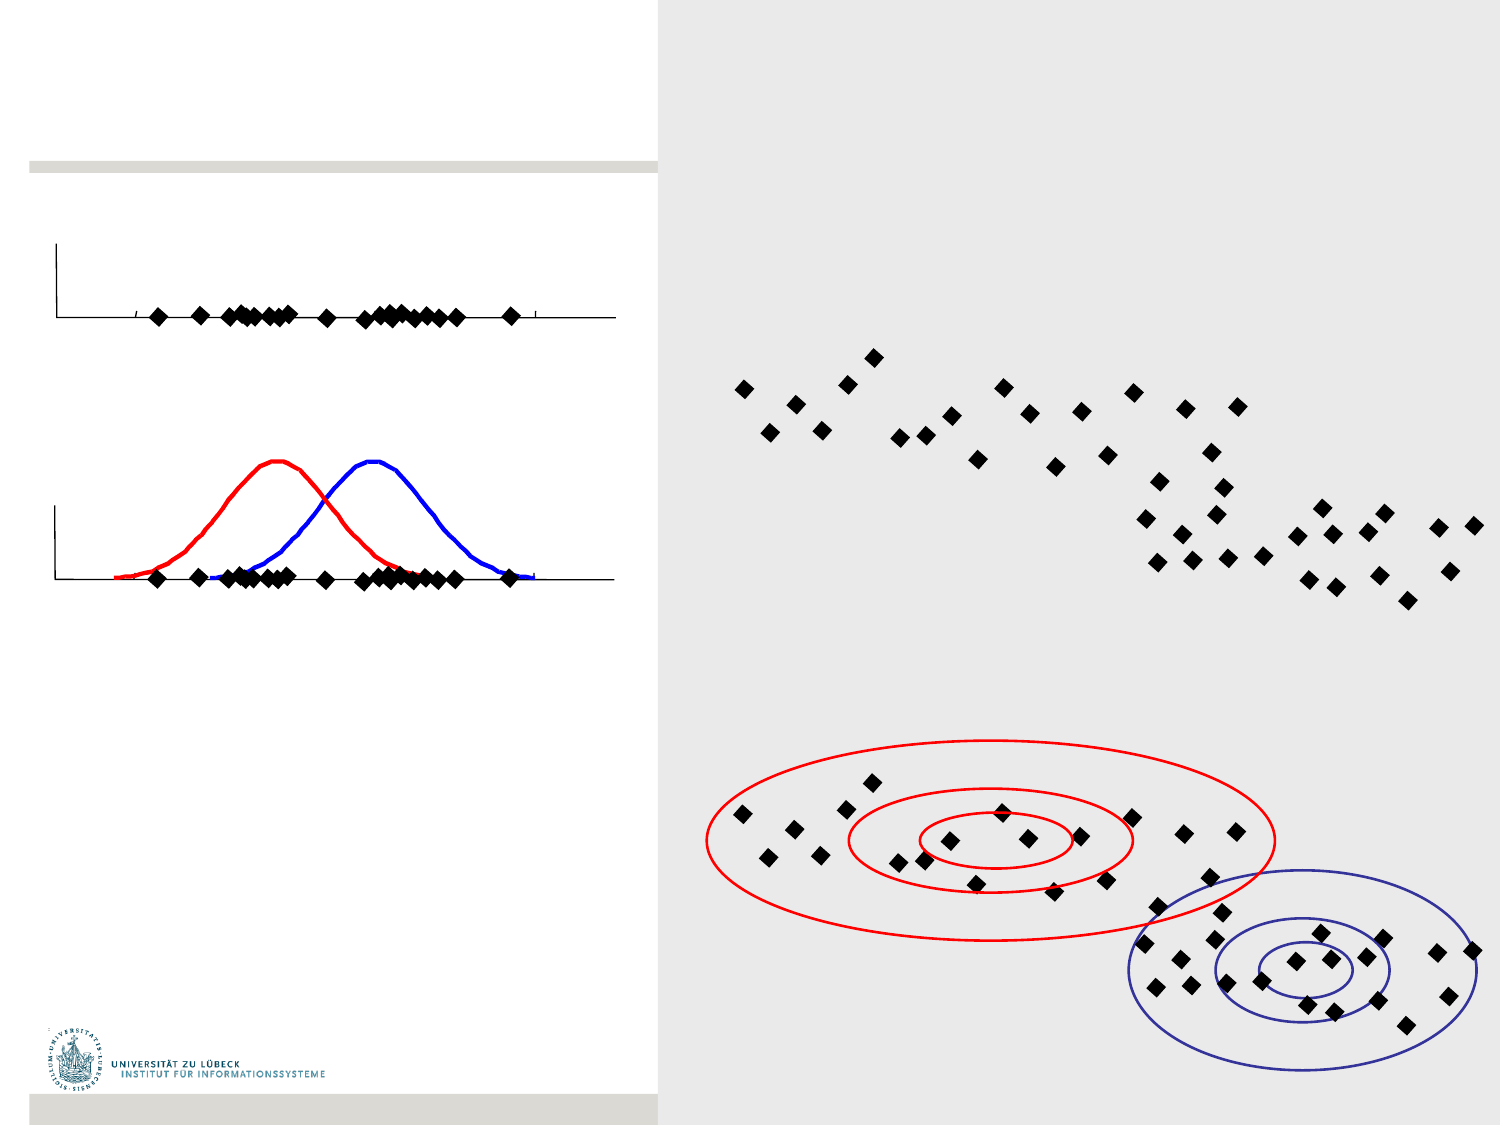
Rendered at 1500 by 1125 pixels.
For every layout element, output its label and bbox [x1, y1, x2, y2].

text_box [735, 380, 754, 399]
text_box [54, 459, 615, 589]
text_box [787, 395, 806, 414]
text_box [969, 450, 987, 469]
text_box [1021, 404, 1039, 423]
text_box [813, 421, 832, 440]
text_box [1181, 398, 1432, 674]
text_box [1099, 446, 1117, 465]
text_box [706, 740, 1477, 1087]
text_box [891, 429, 909, 447]
text_box [1125, 384, 1143, 402]
text_box [943, 407, 961, 425]
text_box [865, 349, 883, 367]
text_box [657, 0, 1500, 1125]
text_box [1047, 458, 1065, 476]
text_box [995, 379, 1013, 397]
text_box [839, 376, 857, 394]
text_box [761, 424, 780, 442]
text_box [55, 243, 617, 327]
text_box [1073, 402, 1091, 421]
text_box [1151, 472, 1169, 491]
text_box [917, 426, 936, 445]
